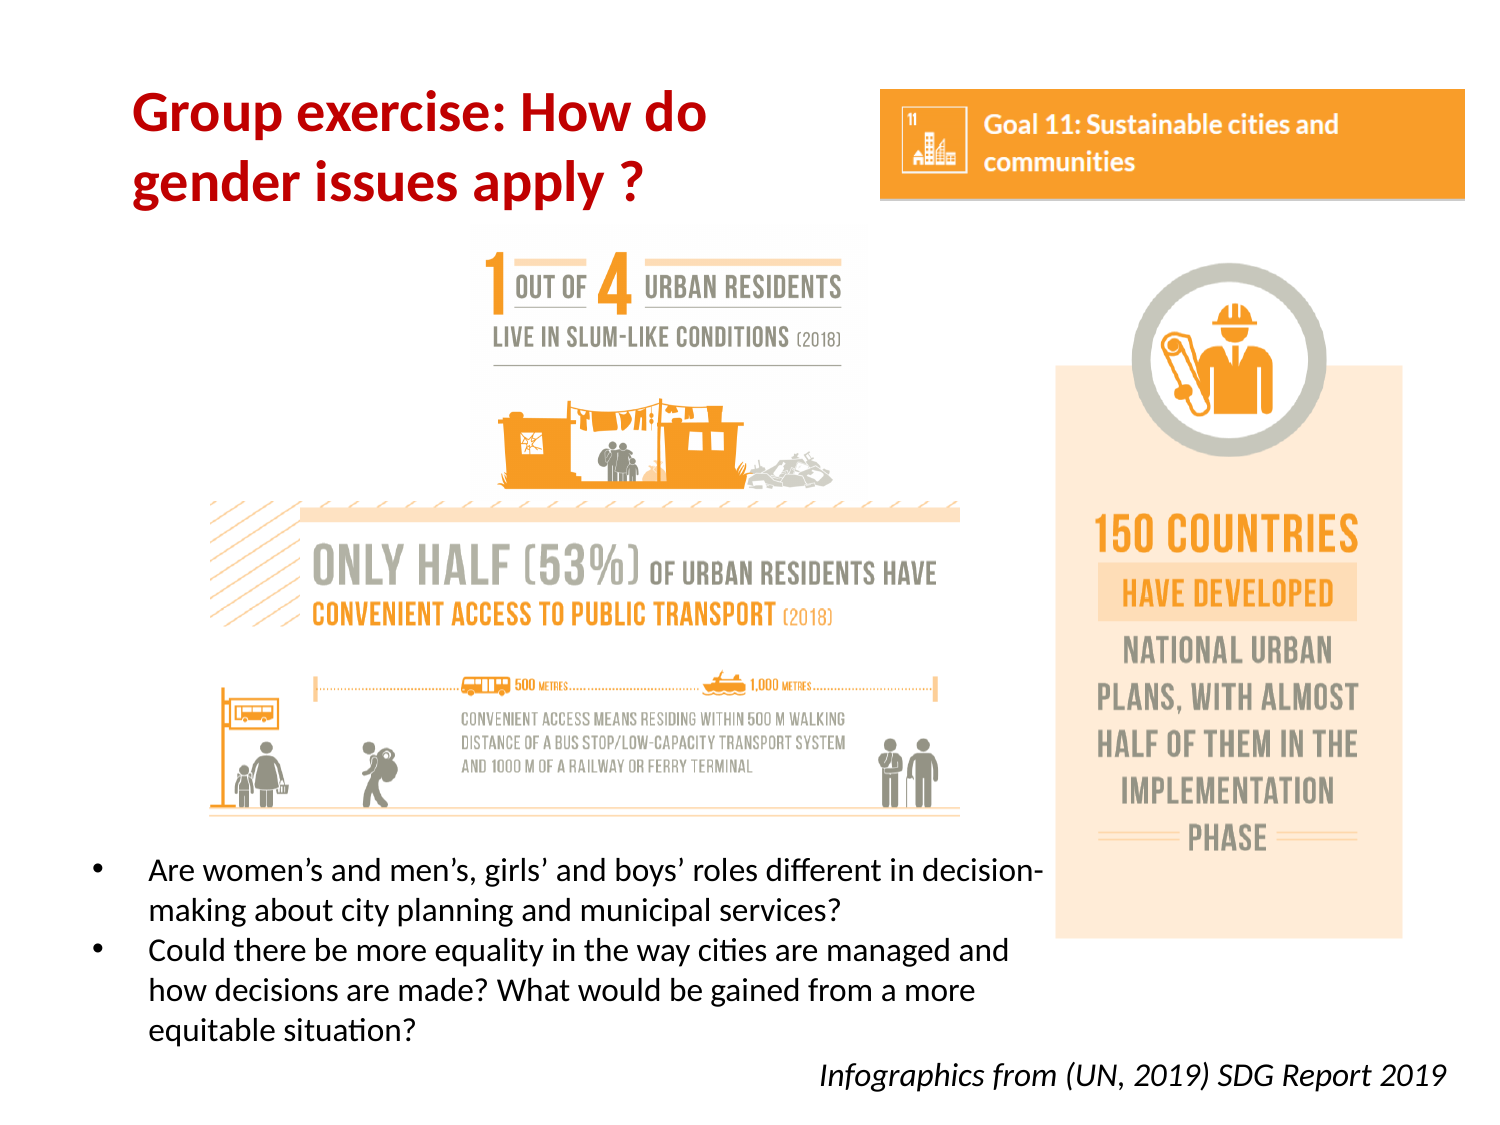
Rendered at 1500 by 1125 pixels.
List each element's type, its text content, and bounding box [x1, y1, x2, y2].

title Group exercise: How do gender issues apply ? [132, 73, 791, 271]
text_box Are women’s and men’s, girls’ and boys’ roles different in decision-making about city planning and municipal services? Could there be more equality in the way cities are managed and how decisions are made? What would be gained from a more equitable situation? [17, 848, 1049, 1125]
picture [1048, 240, 1410, 951]
picture [879, 89, 1465, 202]
text_box Infographics from (UN, 2019) SDG Report 2019 [1049, 1052, 1448, 1125]
picture [209, 223, 960, 826]
